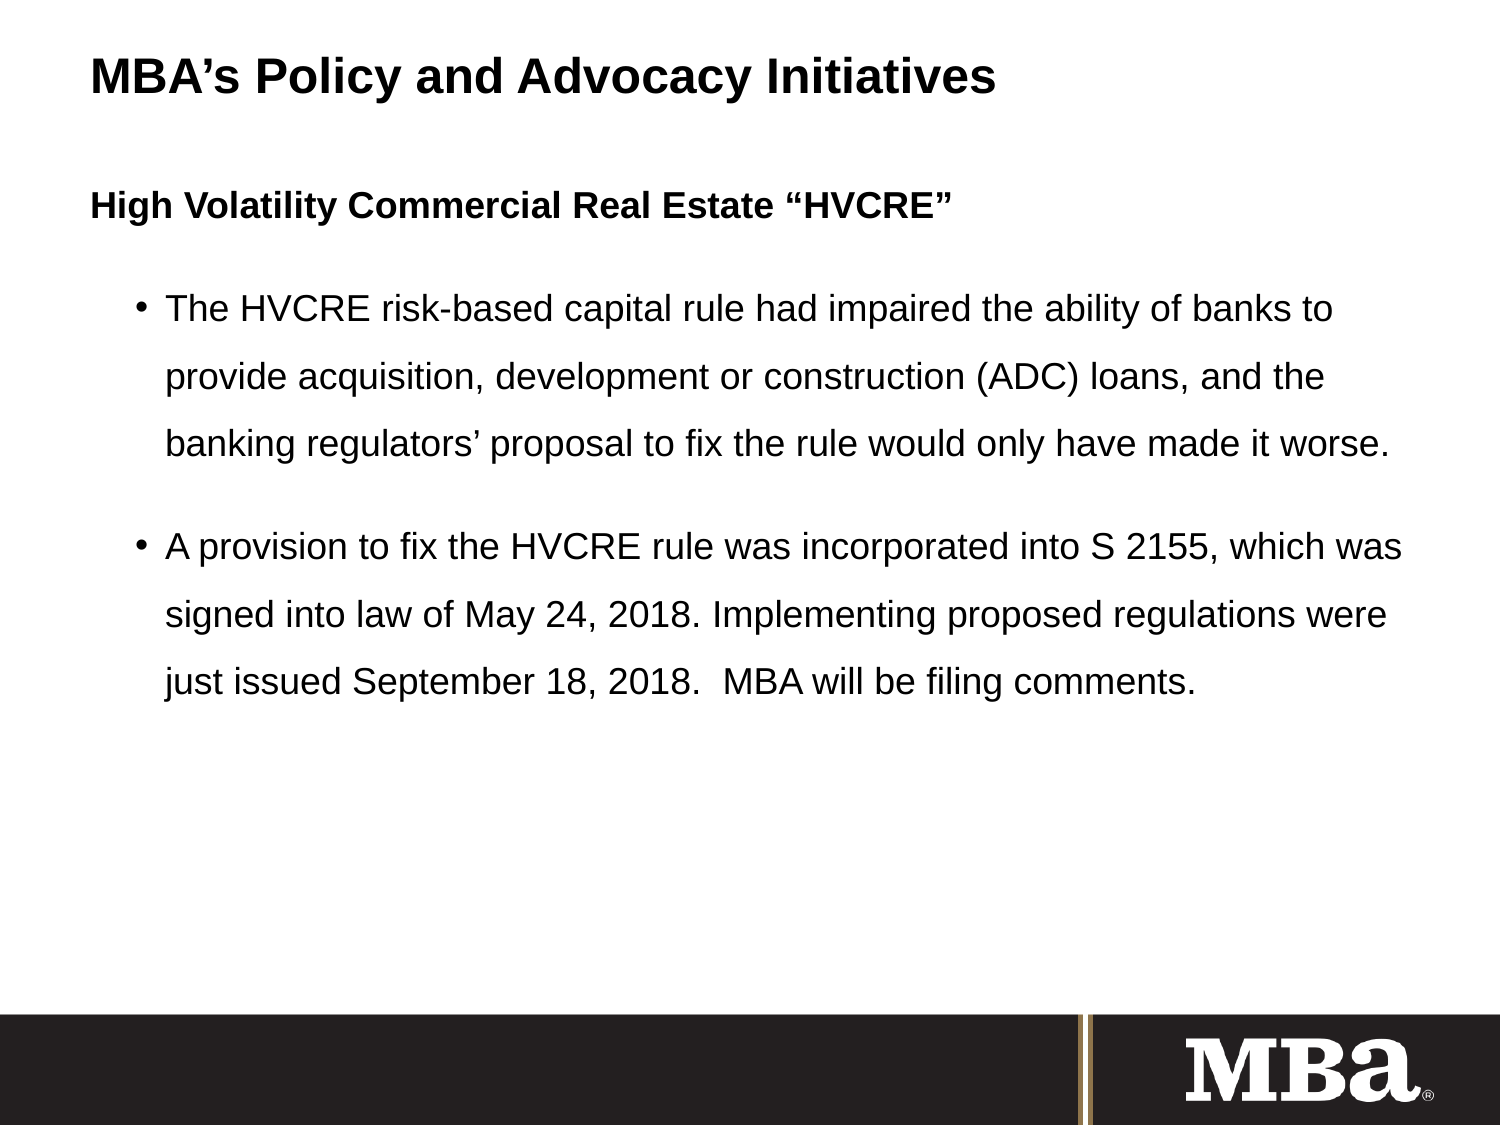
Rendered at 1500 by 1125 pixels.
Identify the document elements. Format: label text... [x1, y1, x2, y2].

list High Volatility Commercial Real Estate “HVCRE” The HVCRE risk-based capital rule had impaired the ability of banks to provide acquisition, development or construction (ADC) loans, and the banking regulators’ proposal to fix the rule would only have made it worse. A provision to fix the HVCRE rule was incorporated into S 2155, which was signed into law of May 24, 2018. Implementing proposed regulations were just issued September 18, 2018. MBA will be filing comments. [75, 173, 1425, 1000]
title MBA’s Policy and Advocacy Initiatives [75, 35, 1425, 160]
picture [0, 0, 1500, 1125]
